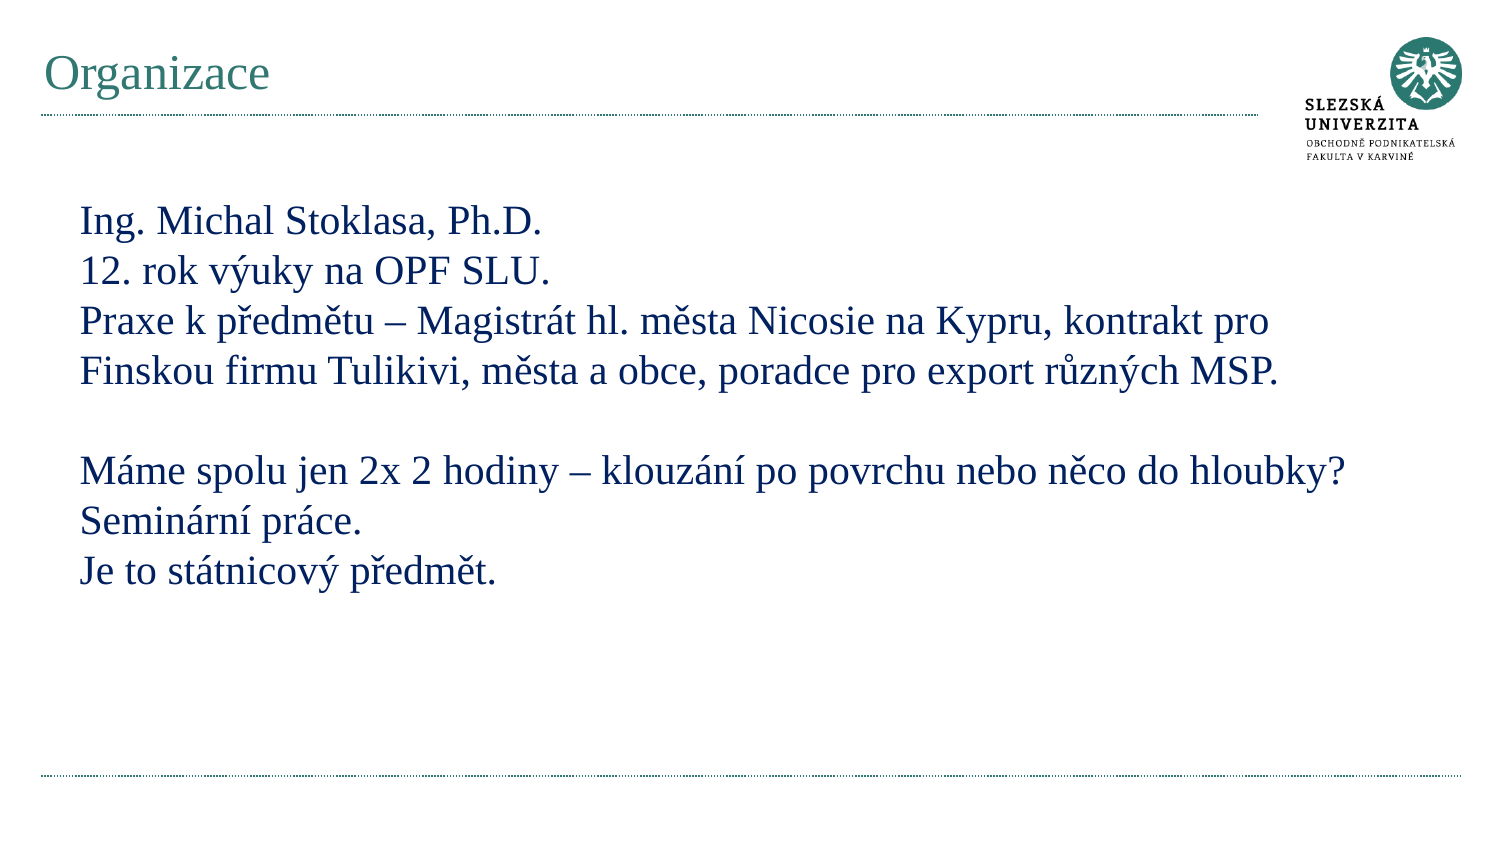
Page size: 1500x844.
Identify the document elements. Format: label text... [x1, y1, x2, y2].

picture [1305, 37, 1462, 160]
title Organizace [29, 32, 668, 116]
list Ing. Michal Stoklasa, Ph.D. 12. rok výuky na OPF SLU. Praxe k předmětu – Magistrát hl. města Nicosie na Kypru, kontrakt pro Finskou firmu Tulikivi, města a obce, poradce pro export různých MSP. Máme spolu jen 2x 2 hodiny – klouzání po povrchu nebo něco do hloubky? Seminární práce. Je to státnicový předmět. [64, 185, 1424, 682]
